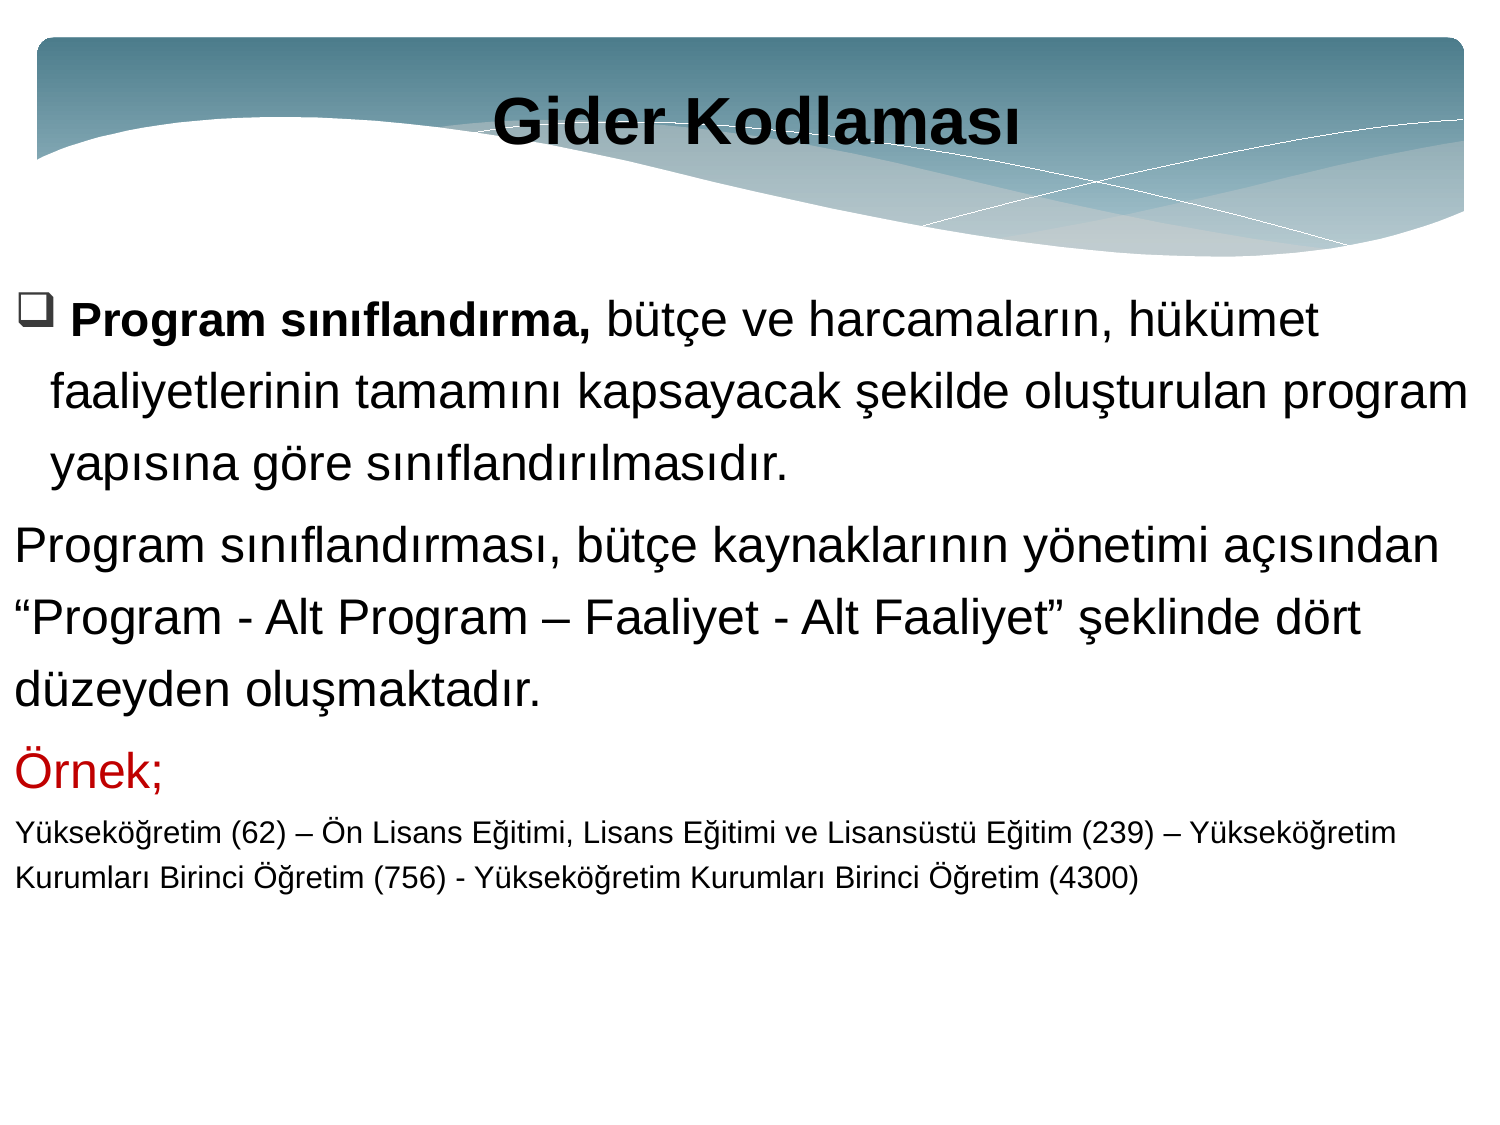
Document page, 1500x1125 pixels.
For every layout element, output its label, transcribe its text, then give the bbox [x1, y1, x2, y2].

text_box Program sınıflandırma, bütçe ve harcamaların, hükümet faaliyetlerinin tamamını kapsayacak şekilde oluşturulan program yapısına göre sınıflandırılmasıdır. Program sınıflandırması, bütçe kaynaklarının yönetimi açısından “Program - Alt Program – Faaliyet - Alt Faaliyet” şeklinde dört düzeyden oluşmaktadır. Örnek; Yükseköğretim (62) – Ön Lisans Eğitimi, Lisans Eğitimi ve Lisansüstü Eğitim (239) – Yükseköğretim Kurumları Birinci Öğretim (756) - Yükseköğretim Kurumları Birinci Öğretim (4300) [0, 267, 1500, 902]
text_box Gider Kodlaması [202, 70, 1313, 165]
